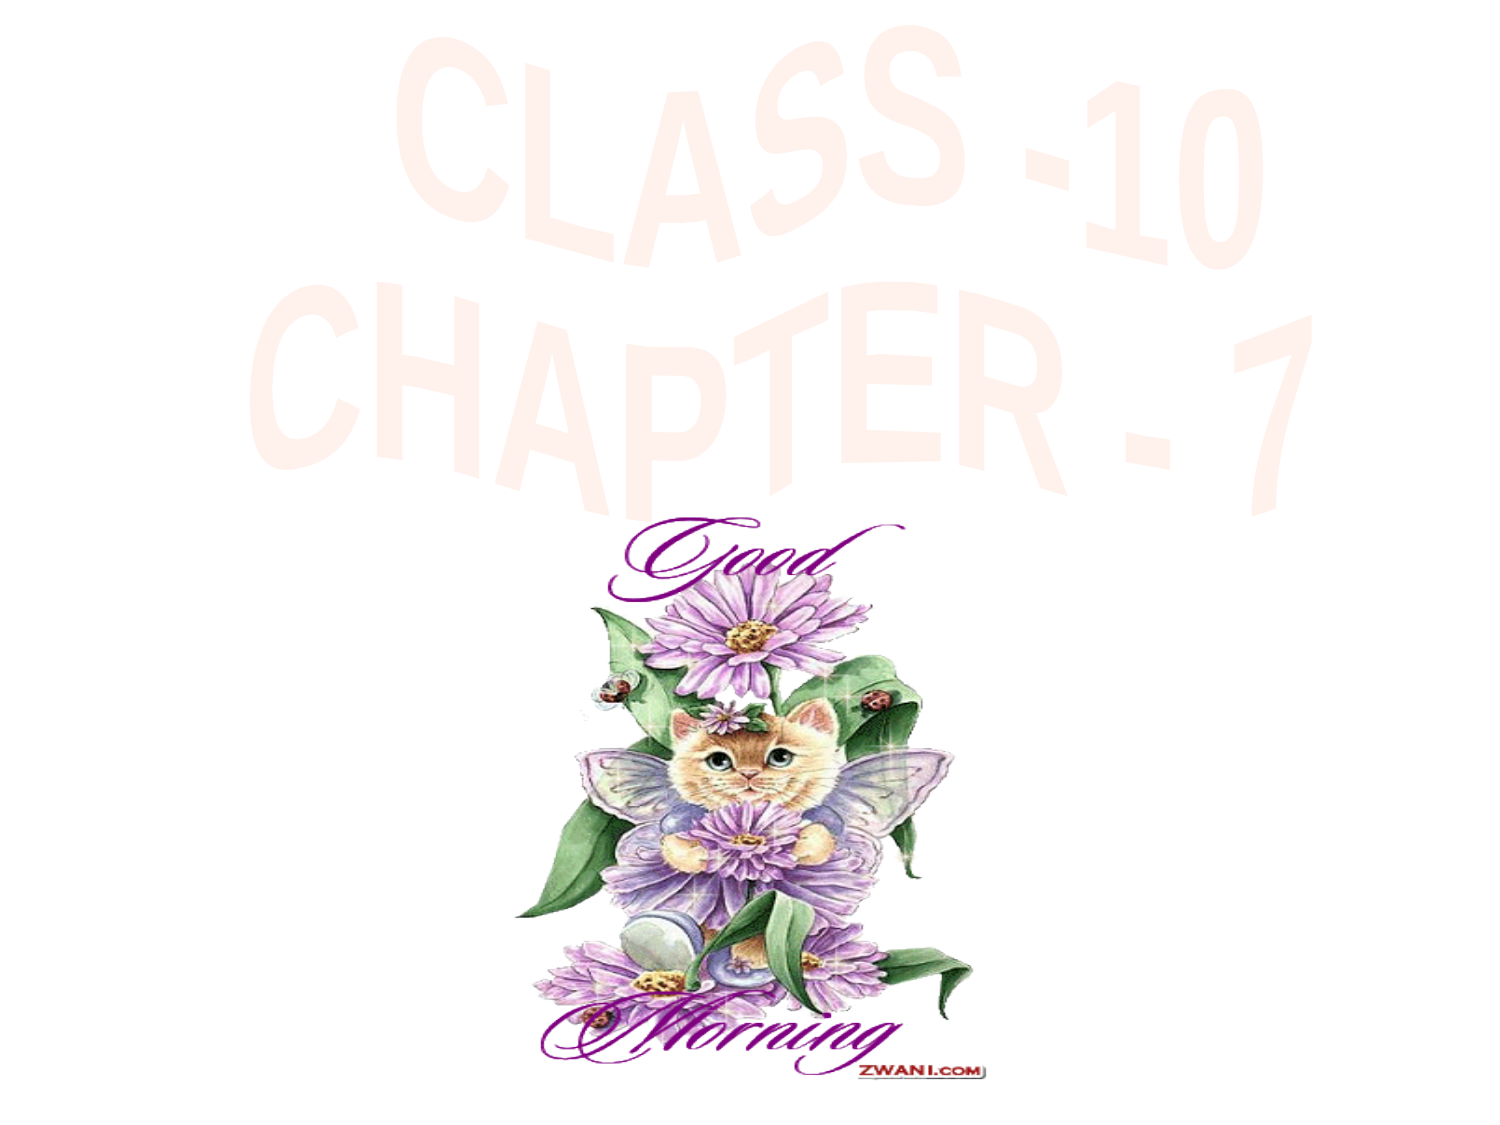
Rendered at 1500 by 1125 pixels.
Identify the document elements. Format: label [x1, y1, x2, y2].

picture [499, 499, 996, 1088]
